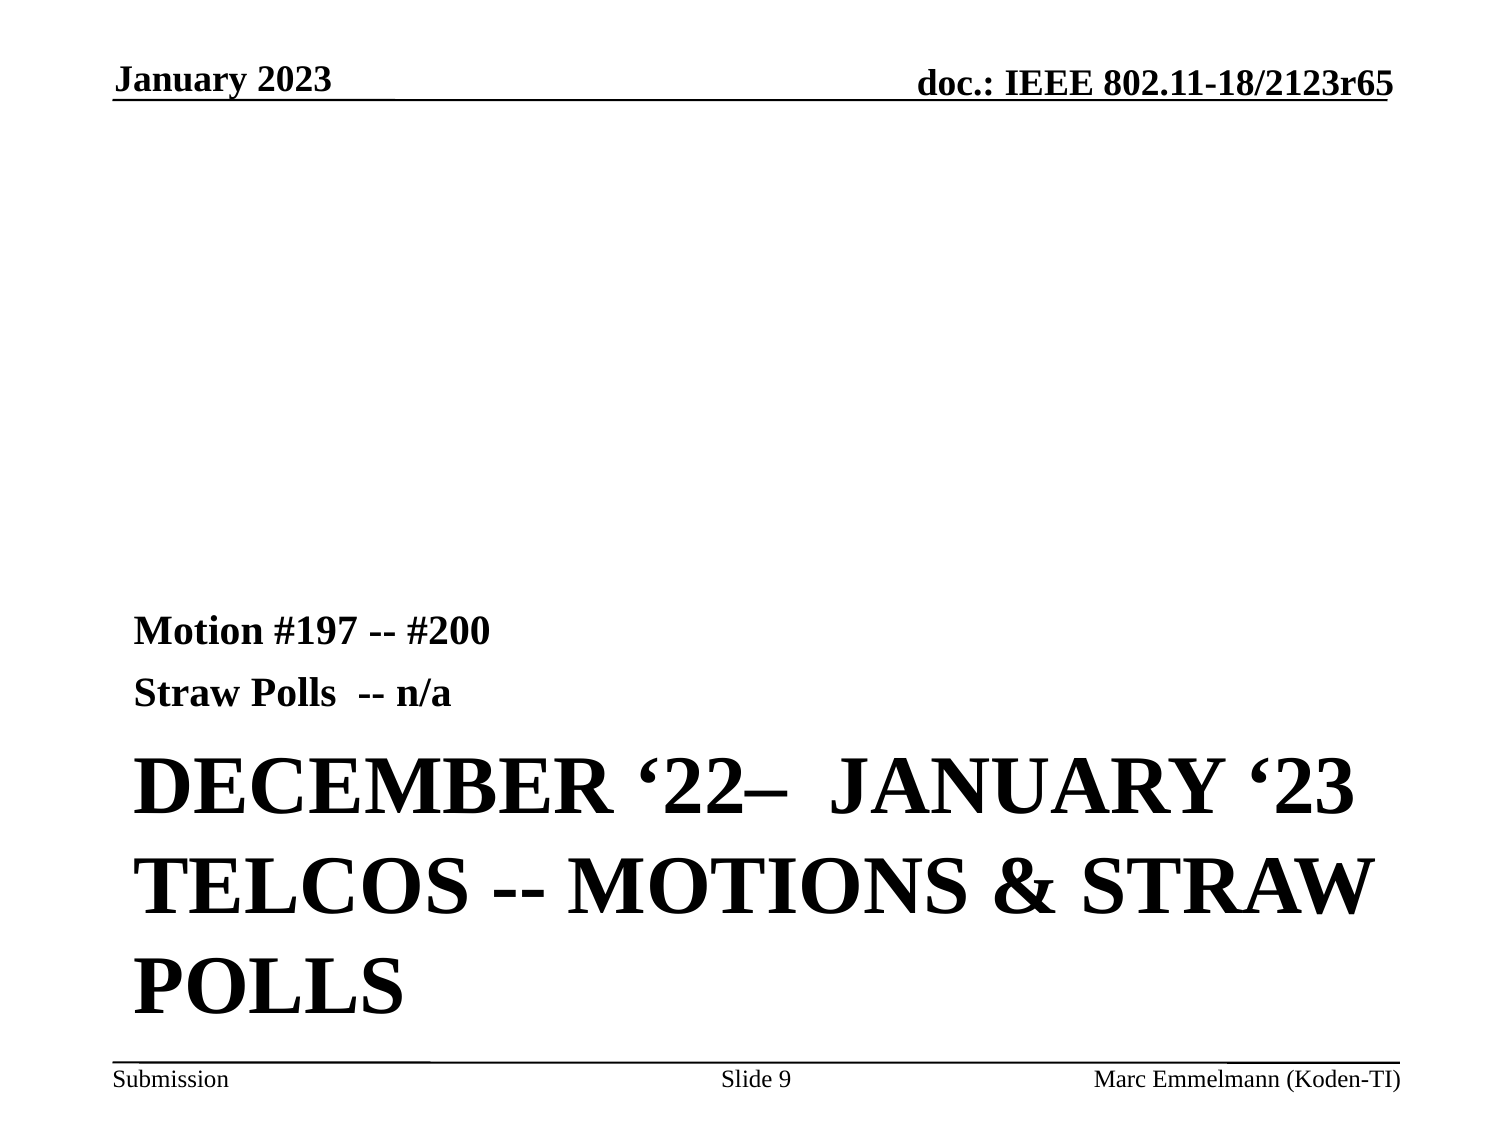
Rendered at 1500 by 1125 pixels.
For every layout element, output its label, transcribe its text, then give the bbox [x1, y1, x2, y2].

title December ‘22– January ‘23 Telcos -- Motions & Straw Polls [118, 724, 1394, 947]
list Motion #197 -- #200 Straw Polls -- n/a [118, 476, 1394, 724]
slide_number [114, 54, 423, 100]
slide_number Slide 9 [712, 1061, 800, 1123]
footer Marc Emmelmann (Koden-TI) [878, 1061, 1402, 1093]
